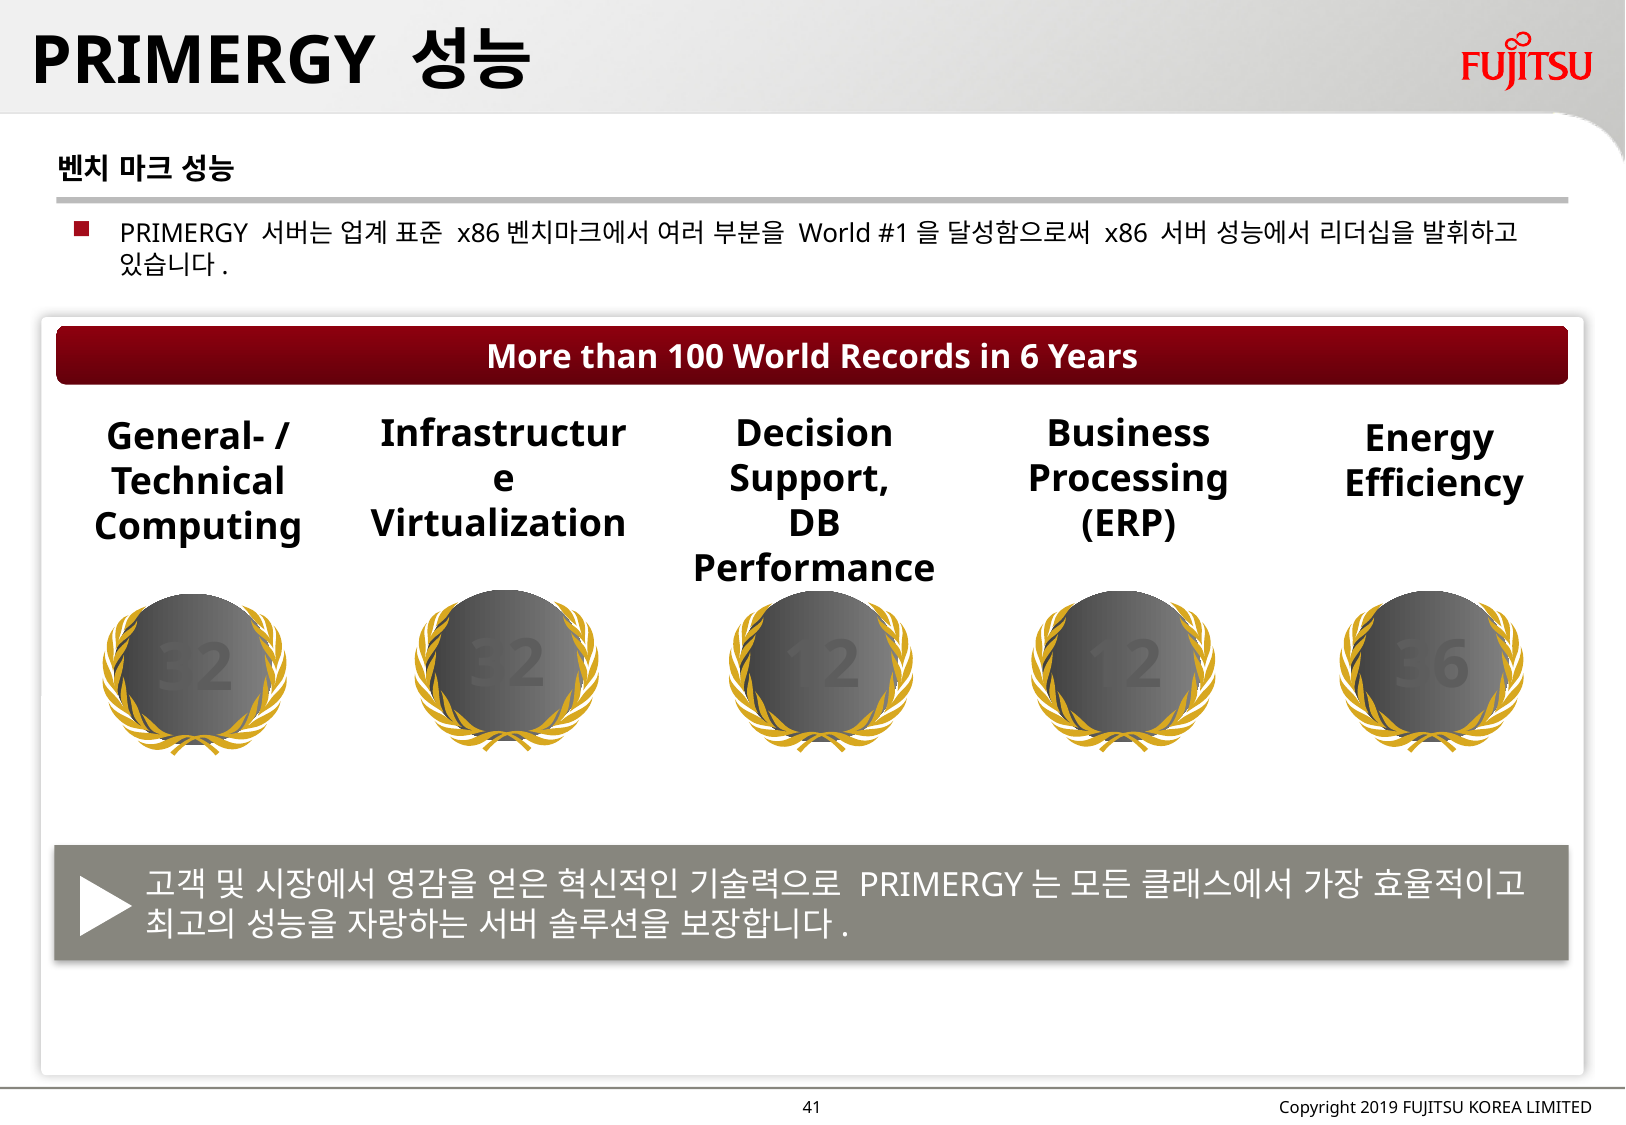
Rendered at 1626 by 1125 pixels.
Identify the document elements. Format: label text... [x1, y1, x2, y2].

title PRIMERGY 성능 [30, 0, 1427, 114]
slide_number 40 [764, 1091, 861, 1125]
text_box PRIMERGY 서버는 업계 표준 x86벤치마크에서 여러 부분을 World #1을 달성함으로써 x86 서버 성능에서 리더십을 발휘하고 있습니다. [57, 206, 1569, 294]
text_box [40, 401, 1588, 962]
text_box More than 100 World Records in 6 Years [56, 325, 1569, 385]
picture [0, 0, 1625, 176]
text_box 벤치 마크 성능 [57, 142, 1569, 194]
